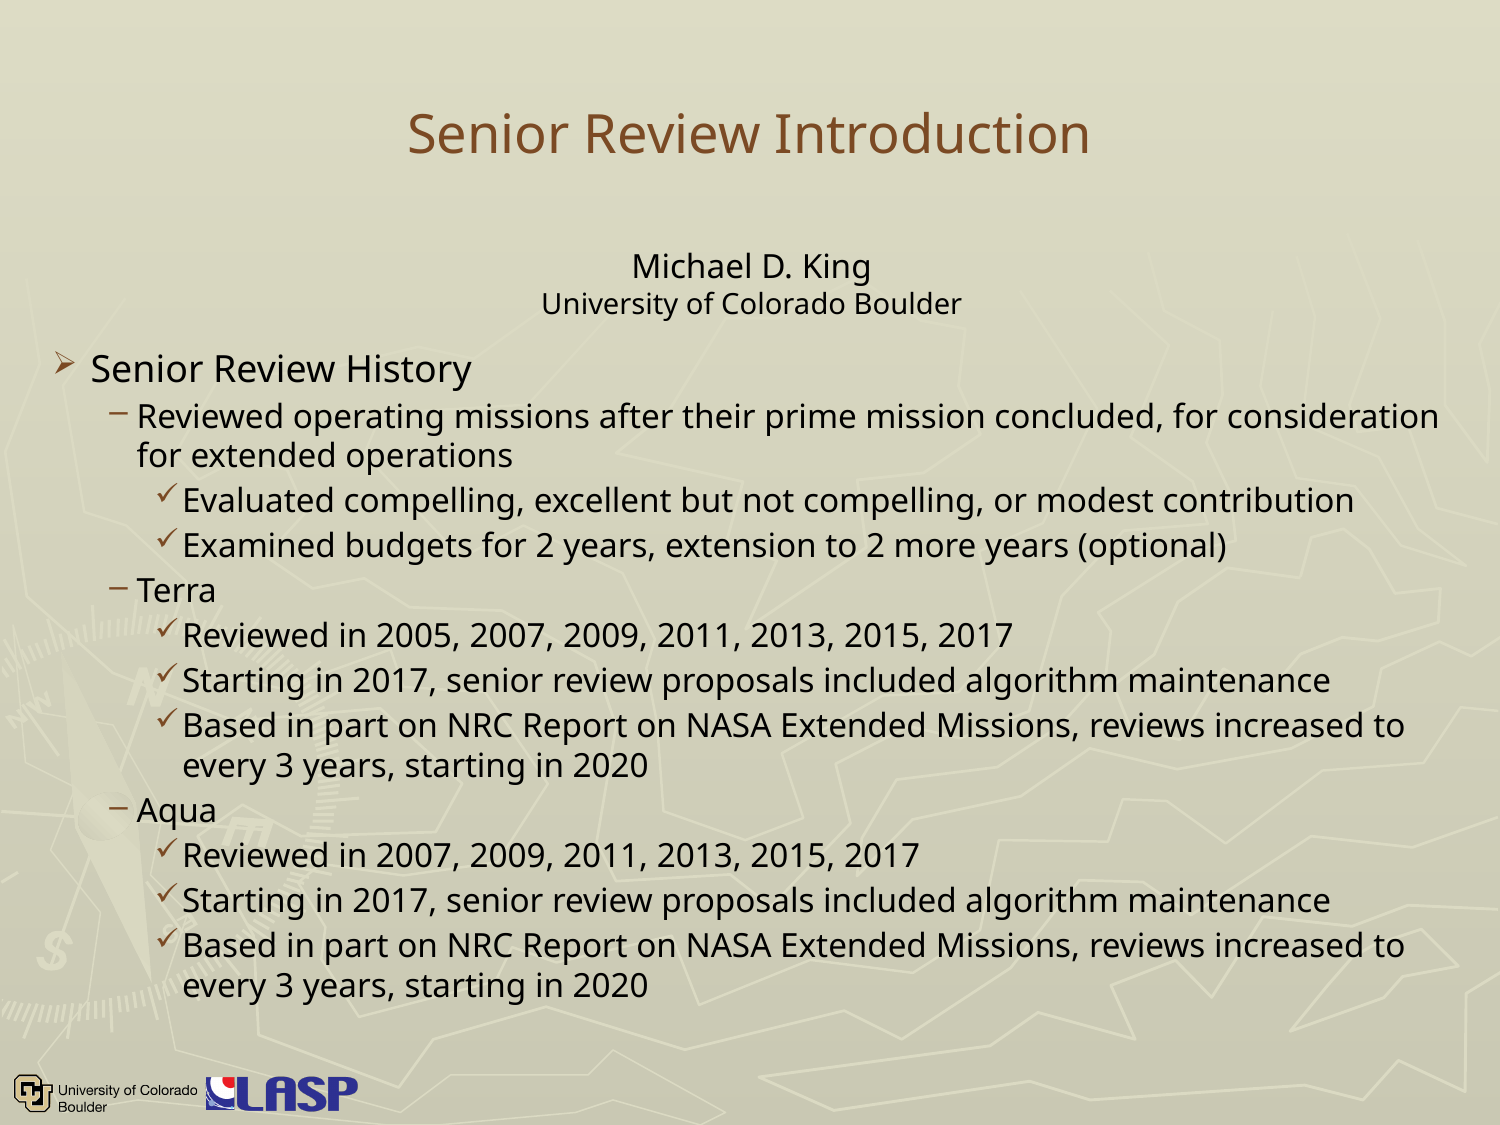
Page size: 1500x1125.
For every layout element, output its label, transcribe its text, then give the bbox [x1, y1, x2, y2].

title Senior Review Introduction [49, 99, 1451, 238]
picture [7, 1063, 360, 1125]
subtitle Michael D. King University of Colorado Boulder [39, 237, 1465, 338]
text_box Senior Review History Reviewed operating missions after their prime mission concluded, for consideration for extended operations Evaluated compelling, excellent but not compelling, or modest contribution Examined budgets for 2 years, extension to 2 more years (optional) Terra Reviewed in 2005, 2007, 2009, 2011, 2013, 2015, 2017 Starting in 2017, senior review proposals included algorithm maintenance Based in part on NRC Report on NASA Extended Missions, reviews increased to every 3 years, starting in 2020 Aqua Reviewed in 2007, 2009, 2011, 2013, 2015, 2017 Starting in 2017, senior review proposals included algorithm maintenance Based in part on NRC Report on NASA Extended Missions, reviews increased to every 3 years, starting in 2020 [37, 337, 1463, 1063]
